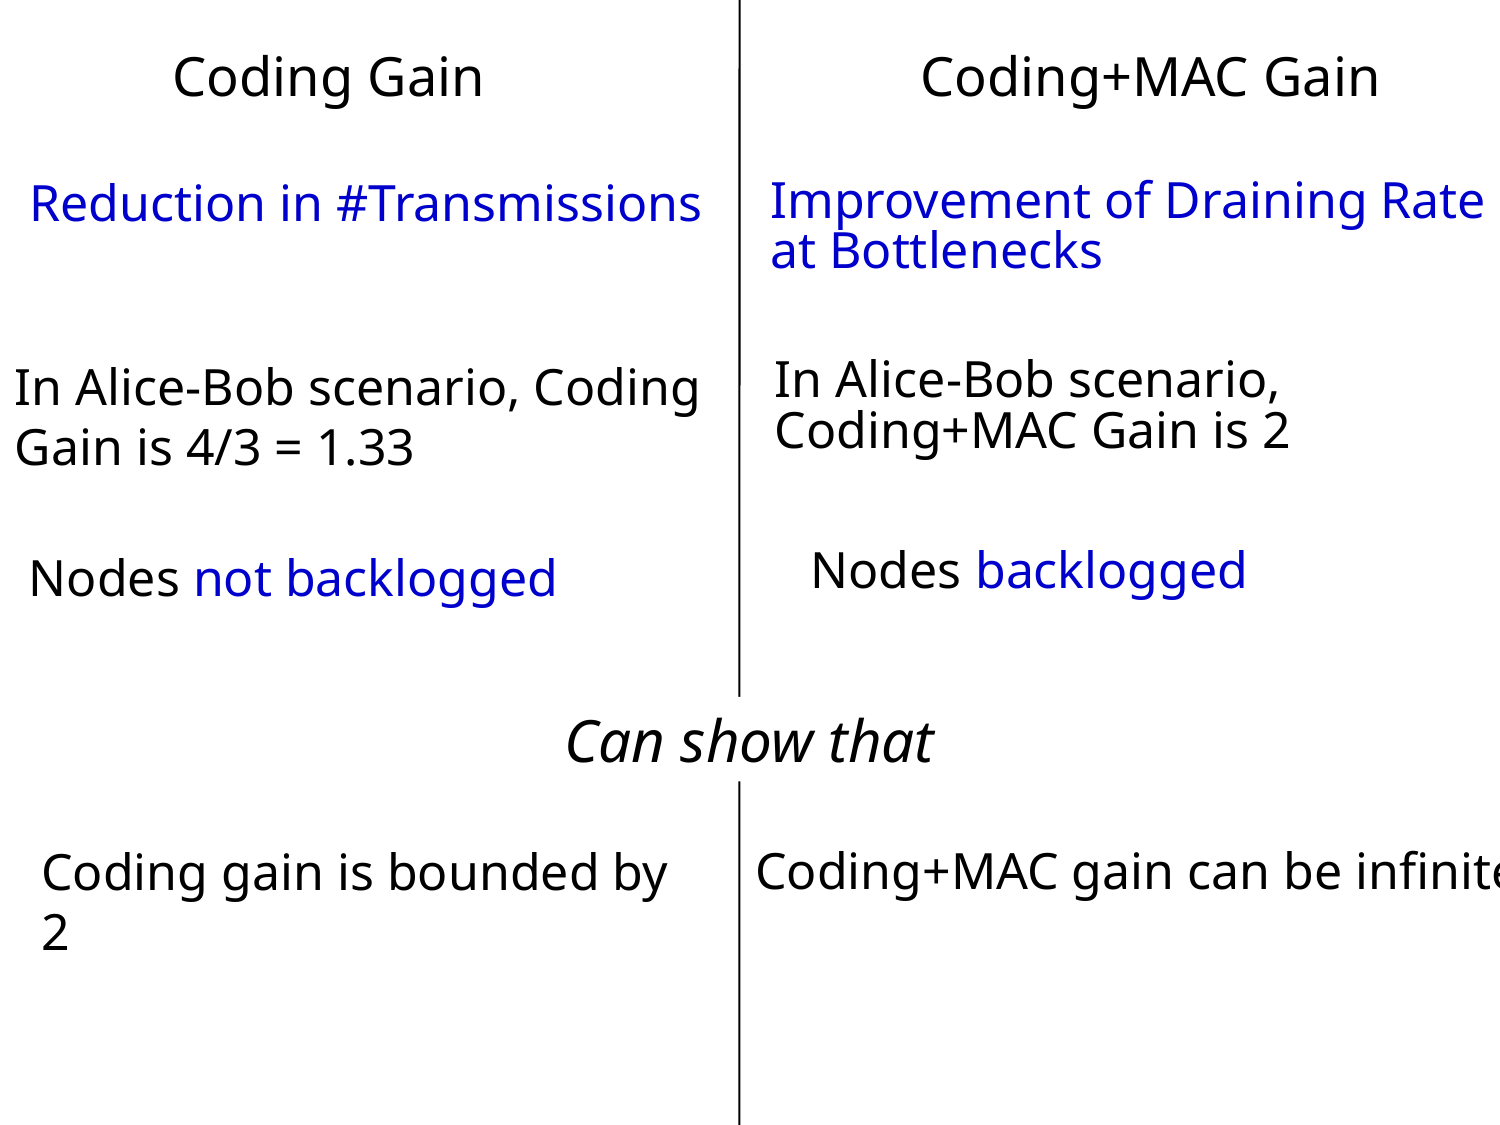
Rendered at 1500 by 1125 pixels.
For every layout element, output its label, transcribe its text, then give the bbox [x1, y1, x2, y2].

text_box Reduction in #Transmissions [14, 163, 739, 239]
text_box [13, 539, 1500, 615]
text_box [26, 696, 1500, 908]
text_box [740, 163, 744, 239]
text_box Improvement of Draining Rate at Bottlenecks [755, 170, 1500, 287]
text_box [0, 34, 1489, 115]
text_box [0, 348, 1500, 485]
